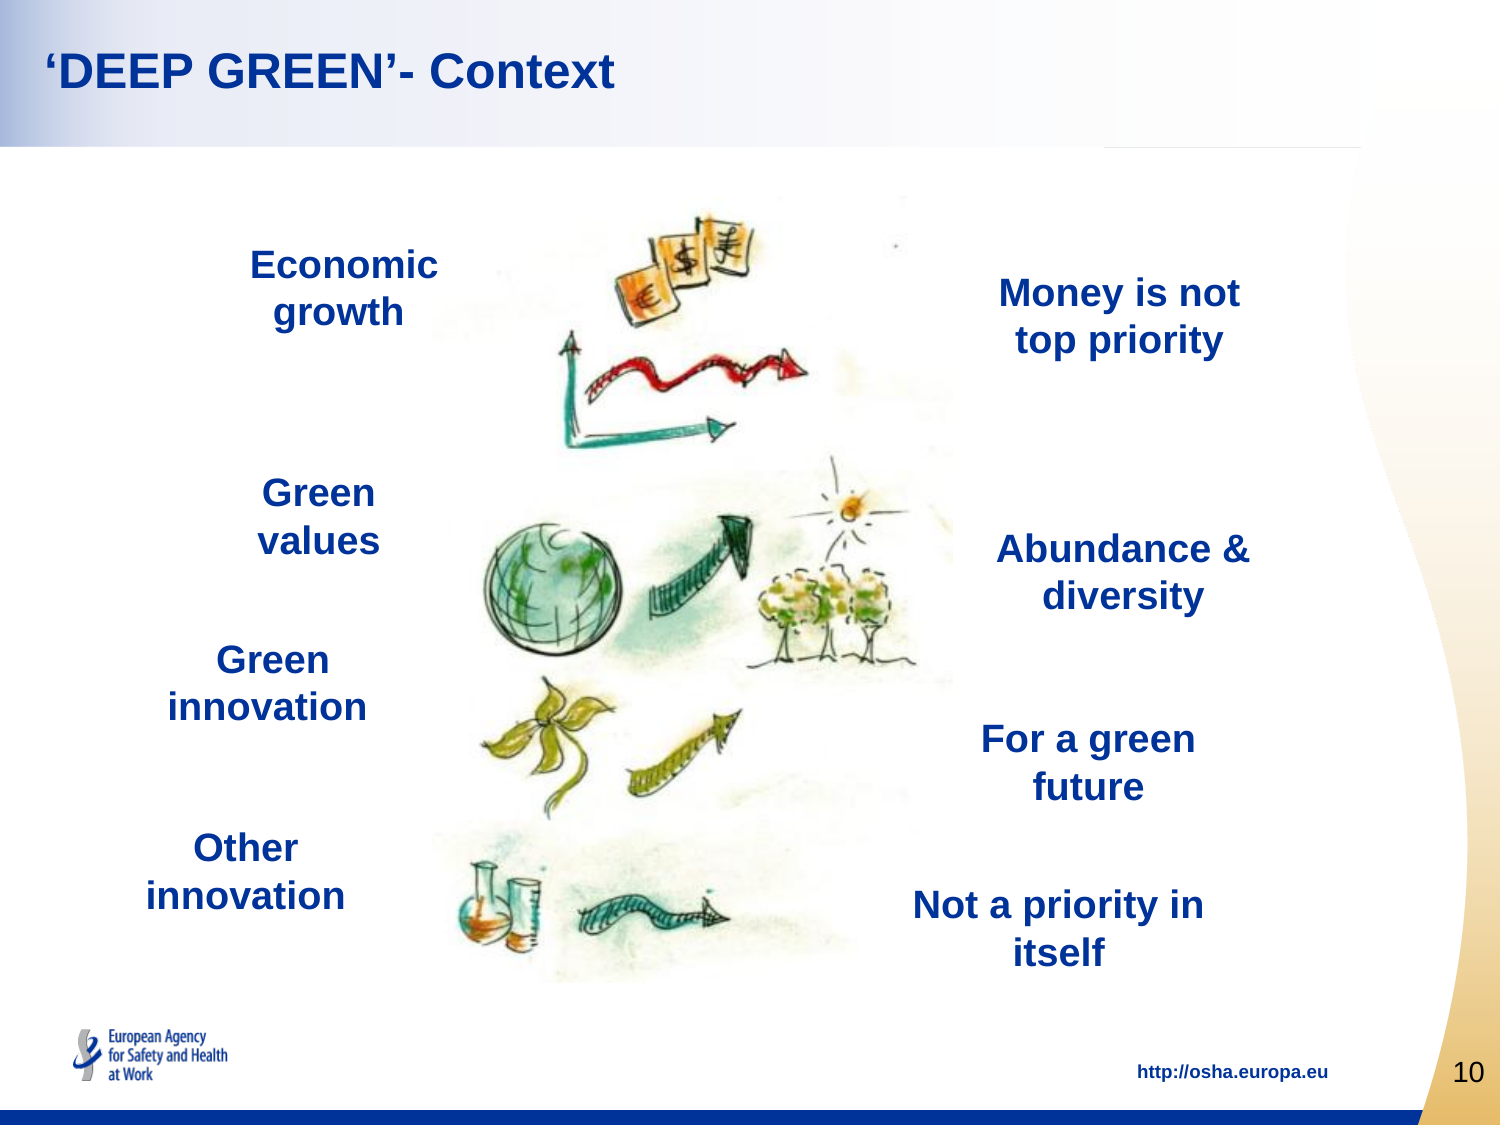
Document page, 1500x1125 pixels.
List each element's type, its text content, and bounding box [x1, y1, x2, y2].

text_box ‘DEEP GREEN’- Context [29, 30, 762, 106]
text_box Other innovation [100, 815, 392, 925]
text_box Not a priority in itself [957, 872, 1230, 982]
text_box Money is not top priority [959, 259, 1280, 369]
text_box For a green future [957, 705, 1262, 816]
text_box Economic growth [208, 231, 426, 341]
text_box Abundance & diversity [980, 515, 1267, 625]
picture [0, 0, 1500, 1125]
text_box Green innovation [113, 626, 426, 784]
text_box Green values [183, 459, 426, 570]
